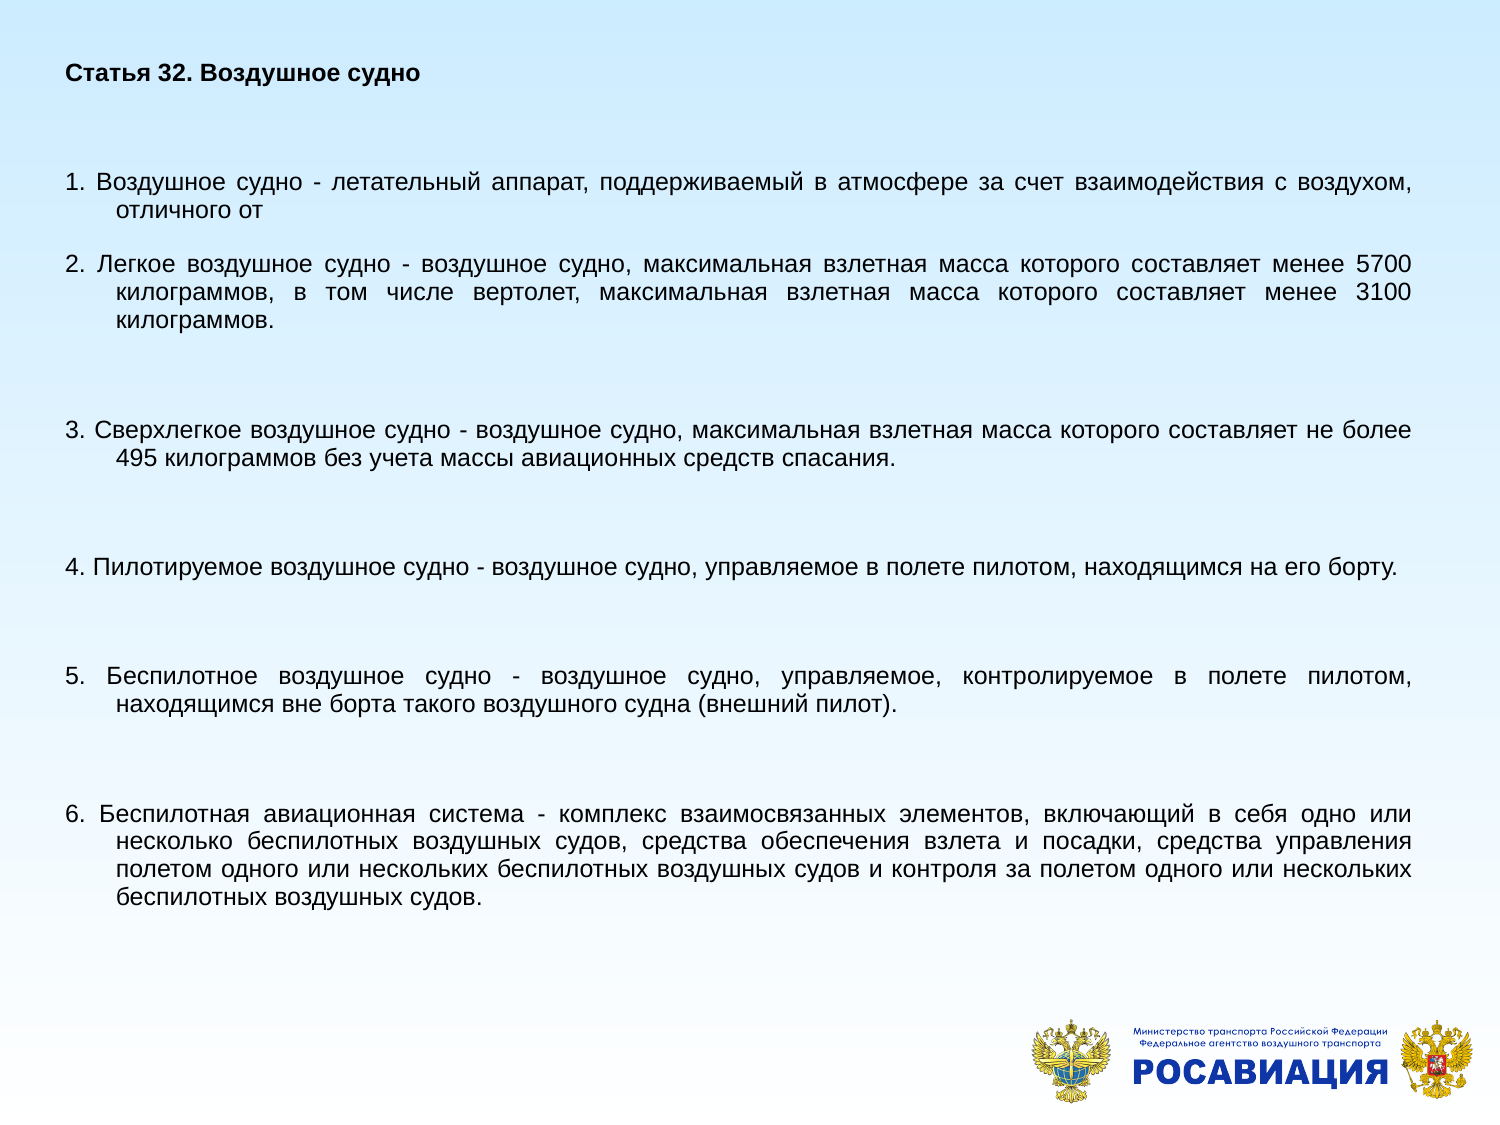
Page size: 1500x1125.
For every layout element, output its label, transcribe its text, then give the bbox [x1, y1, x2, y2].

picture [1031, 1019, 1473, 1104]
list Статья 32. Воздушное судно 1. Воздушное судно - летательный аппарат, поддерживаемый в атмосфере за счет взаимодействия с воздухом, отличного от 2. Легкое воздушное судно - воздушное судно, максимальная взлетная масса которого составляет менее 5700 килограммов, в том числе вертолет, максимальная взлетная масса которого составляет менее 3100 килограммов. 3. Сверхлегкое воздушное судно - воздушное судно, максимальная взлетная масса которого составляет не более 495 килограммов без учета массы авиационных средств спасания. 4. Пилотируемое воздушное судно - воздушное судно, управляемое в полете пилотом, находящимся на его борту. 5. Беспилотное воздушное судно - воздушное судно, управляемое, контролируемое в полете пилотом, находящимся вне борта такого воздушного судна (внешний пилот). 6. Беспилотная авиационная система - комплекс взаимосвязанных элементов, включающий в себя одно или несколько беспилотных воздушных судов, средства обеспечения взлета и посадки, средства управления полетом одного или нескольких беспилотных воздушных судов и контроля за полетом одного или нескольких беспилотных воздушных судов. [64, 54, 1415, 798]
